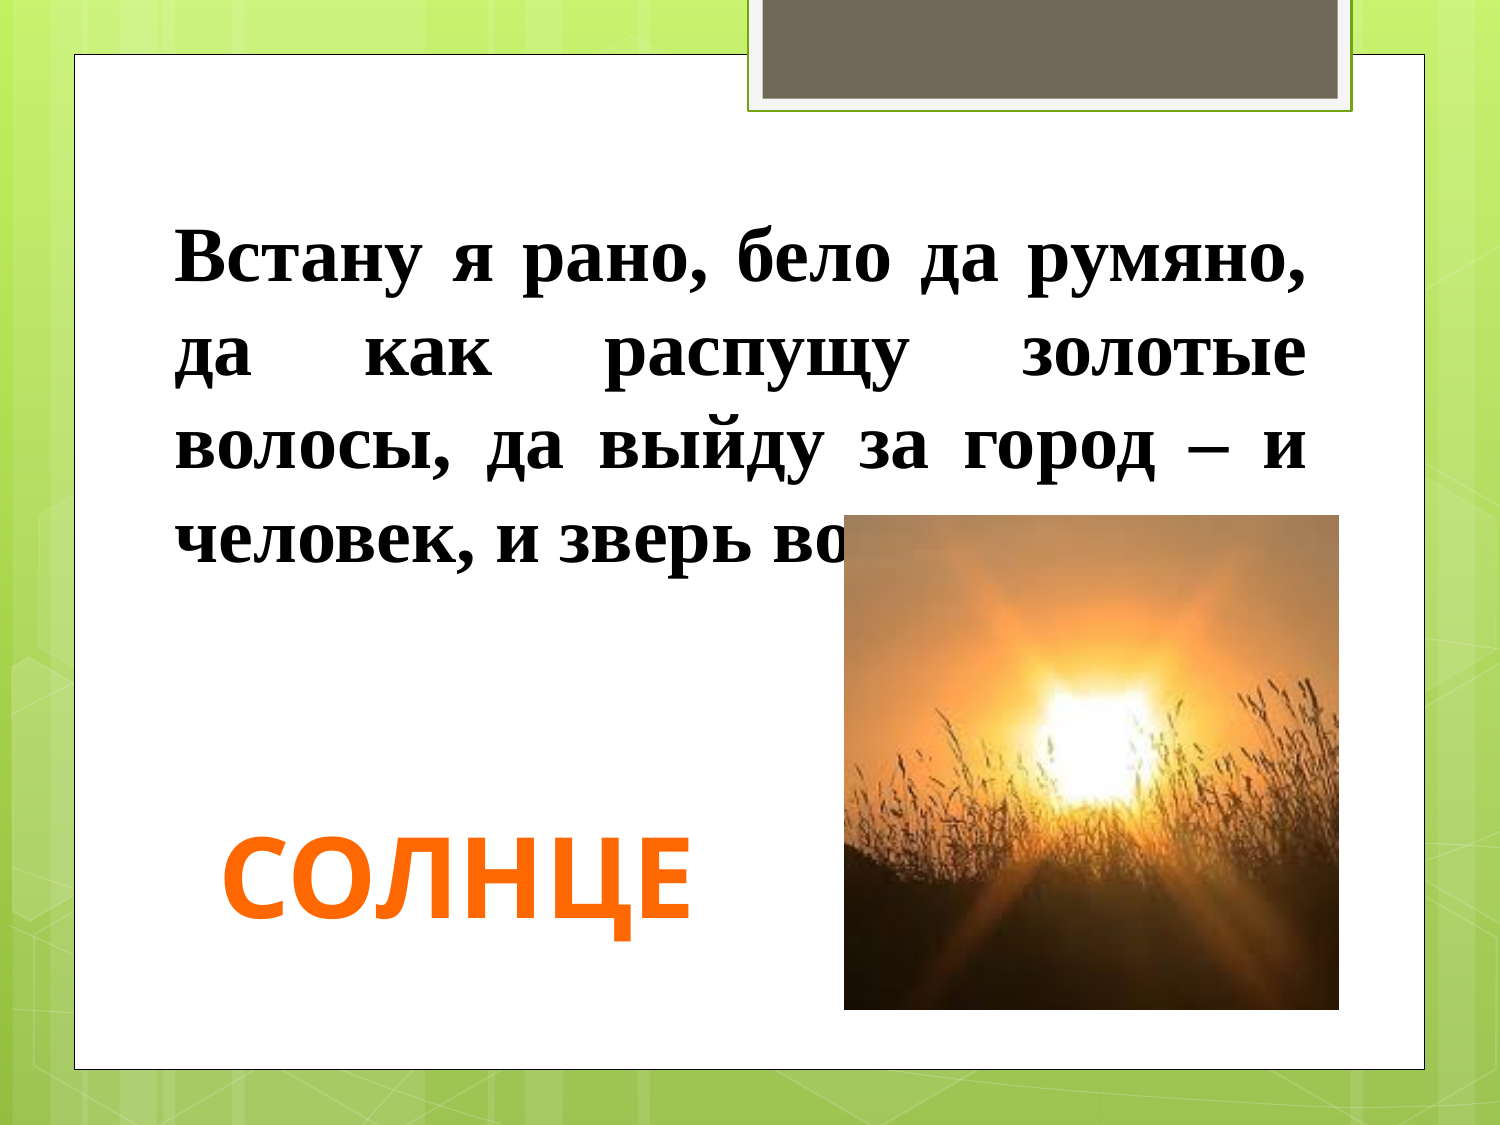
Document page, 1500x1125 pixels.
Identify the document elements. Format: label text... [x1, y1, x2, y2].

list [844, 514, 1339, 1010]
title Встану я рано, бело да румяно, да как распущу золотые волосы, да выйду за город – и человек, и зверь возрадуются. [159, 125, 1324, 587]
text_box СОЛНЦЕ [99, 798, 815, 949]
